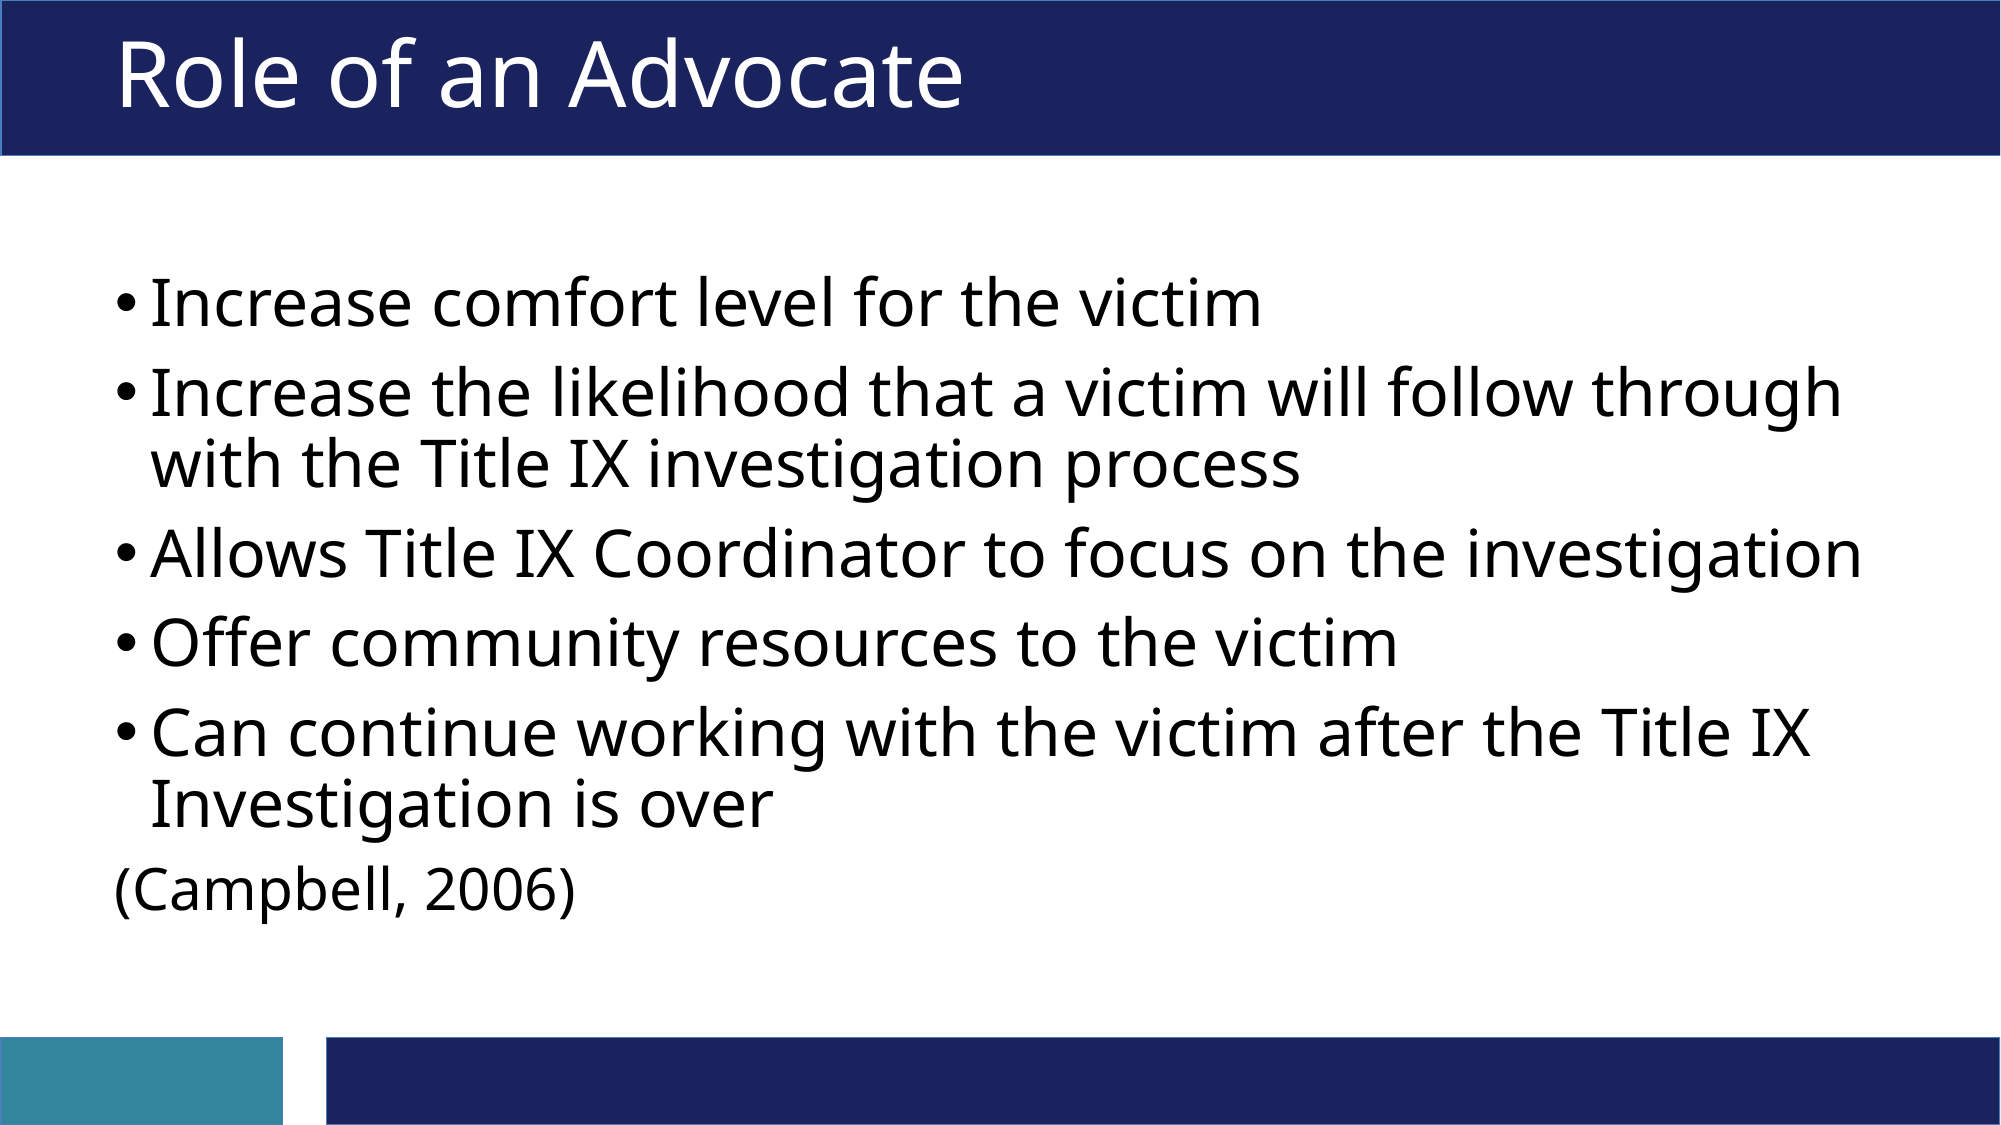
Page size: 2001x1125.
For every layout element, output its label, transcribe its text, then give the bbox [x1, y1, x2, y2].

list Increase comfort level for the victim Increase the likelihood that a victim will follow through with the Title IX investigation process Allows Title IX Coordinator to focus on the investigation Offer community resources to the victim Can continue working with the victim after the Title IX Investigation is over (Campbell, 2006) [99, 262, 1900, 1005]
title Role of an Advocate [99, 0, 1900, 156]
